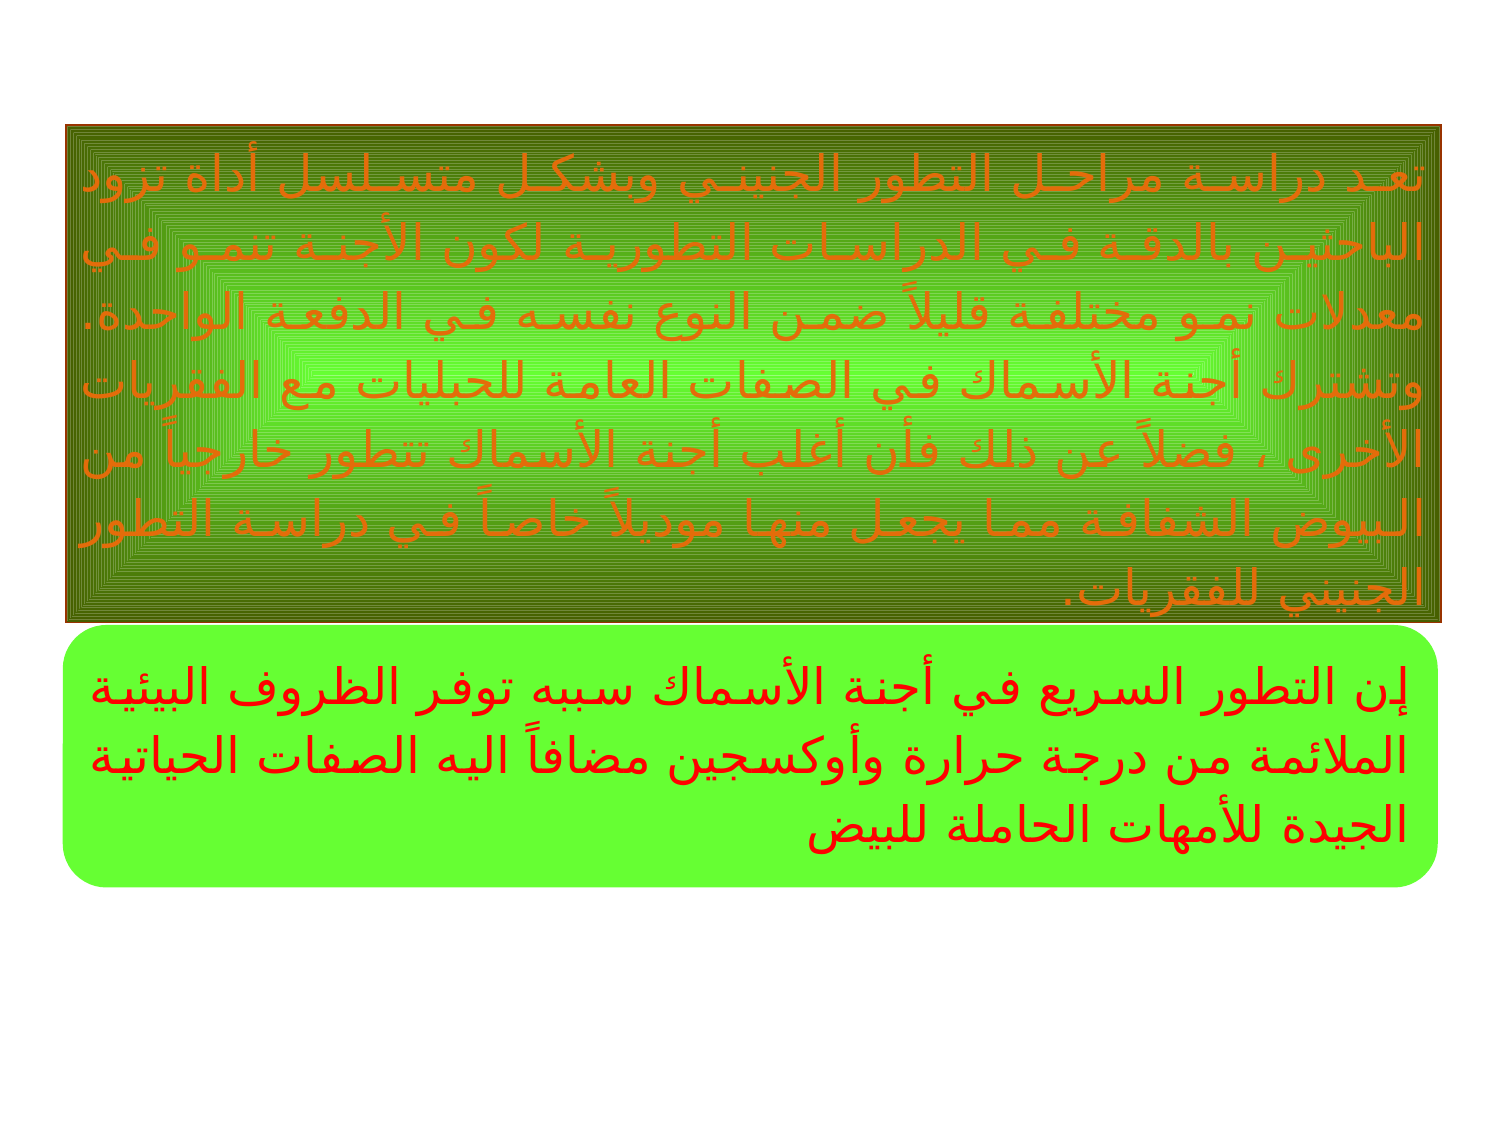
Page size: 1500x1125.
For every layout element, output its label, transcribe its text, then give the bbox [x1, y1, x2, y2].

text_box إن التطور السريع في أجنة الأسماك سببه توفر الظروف البيئية الملائمة من درجة حرارة وأوكسجين مضافاً اليه الصفات الحياتية الجيدة للأمهات الحاملة للبيض [62, 624, 1438, 888]
text_box تعد دراسة مراحل التطور الجنيني وبشكل متسلسل أداة تزود الباحثين بالدقة في الدراسات التطورية لكون الأجنة تنمو في معدلات نمو مختلفة قليلاً ضمن النوع نفسه في الدفعة الواحدة. وتشترك أجنة الأسماك في الصفات العامة للحبليات مع الفقريات الأخرى ، فضلاً عن ذلك فأن أغلب أجنة الأسماك تتطور خارجياً من البيوض الشفافة مما يجعل منها موديلاً خاصاً في دراسة التطور الجنيني للفقريات. [65, 124, 1441, 623]
